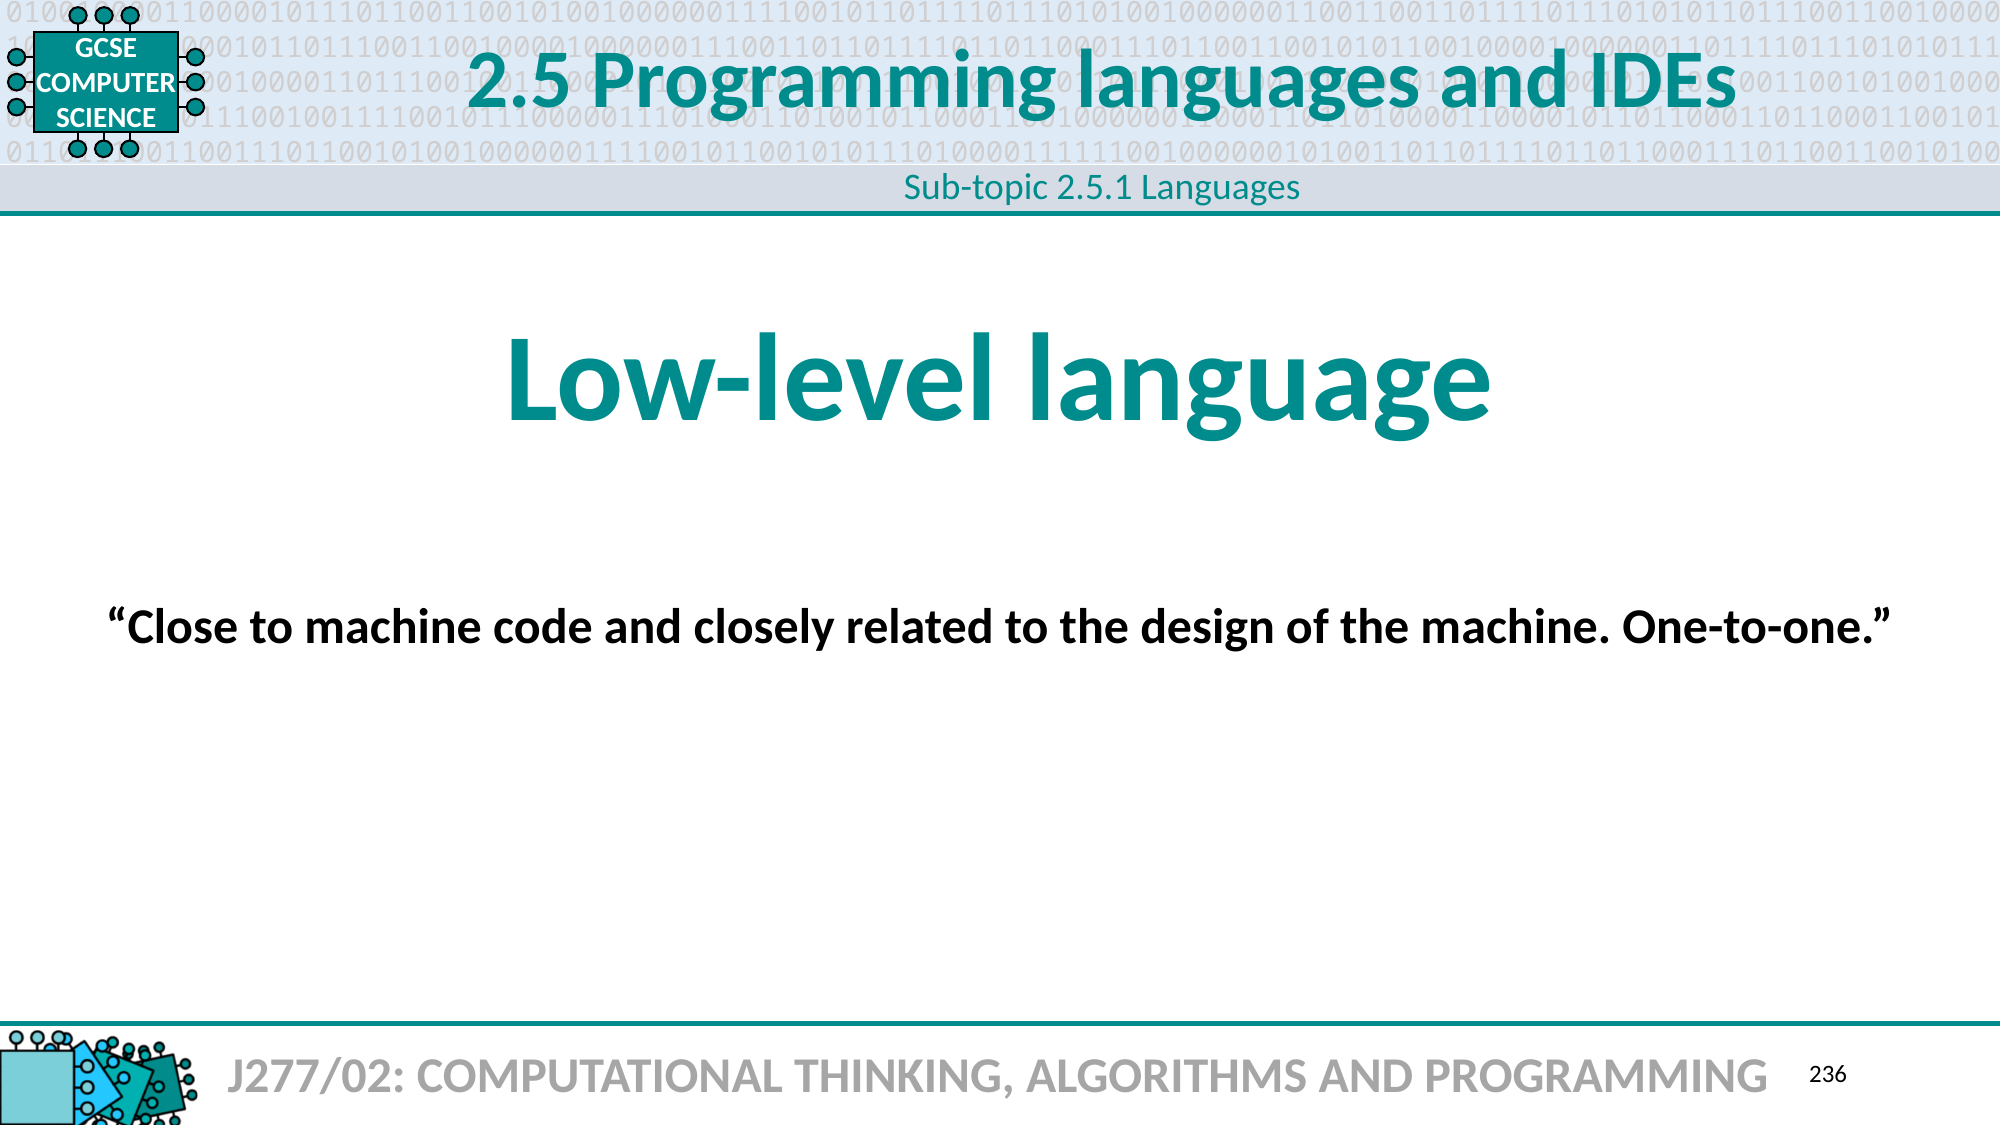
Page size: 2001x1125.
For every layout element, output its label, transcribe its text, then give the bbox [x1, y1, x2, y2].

text_box J277/02: COMPUTATIONAL THINKING, ALGORITHMS AND PROGRAMMING [212, 1034, 1804, 1110]
text_box Sub-topic 2.5.1 Languages [204, 154, 2000, 215]
text_box “Close to machine code and closely related to the design of the machine. One-to-one.” [0, 585, 2000, 661]
slide_number 236 [1412, 1042, 1863, 1103]
text_box Low-level language [0, 287, 2000, 453]
picture [0, 1031, 198, 1125]
text_box 2.5 Programming languages and IDEs [204, 16, 2000, 132]
